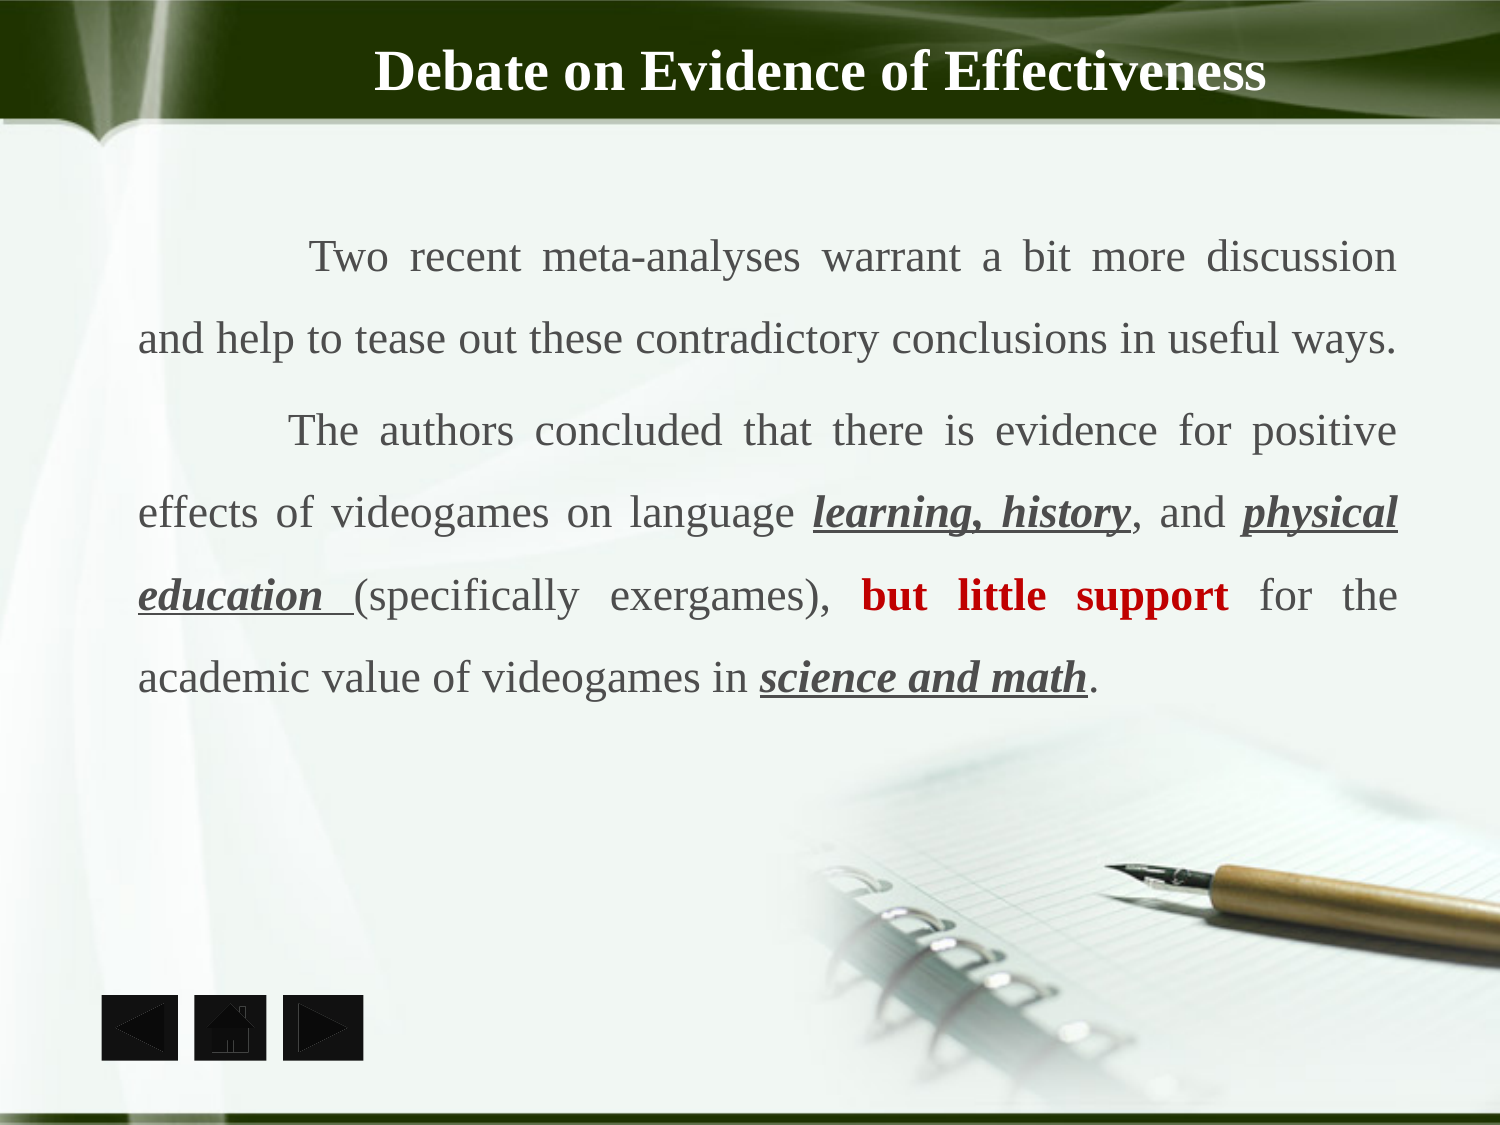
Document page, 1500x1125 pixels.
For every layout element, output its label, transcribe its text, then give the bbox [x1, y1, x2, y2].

text_box [101, 995, 178, 1061]
text_box [194, 995, 267, 1061]
title Debate on Evidence of Effectiveness [177, 0, 1466, 100]
picture [0, 0, 1500, 1125]
list Two recent meta-analyses warrant a bit more discussion and help to tease out these contradictory conclusions in useful ways. The authors concluded that there is evidence for positive effects of videogames on language learning, history, and physical education (specifically exergames), but little support for the academic value of videogames in science and math. [122, 190, 1414, 943]
text_box [283, 995, 364, 1061]
